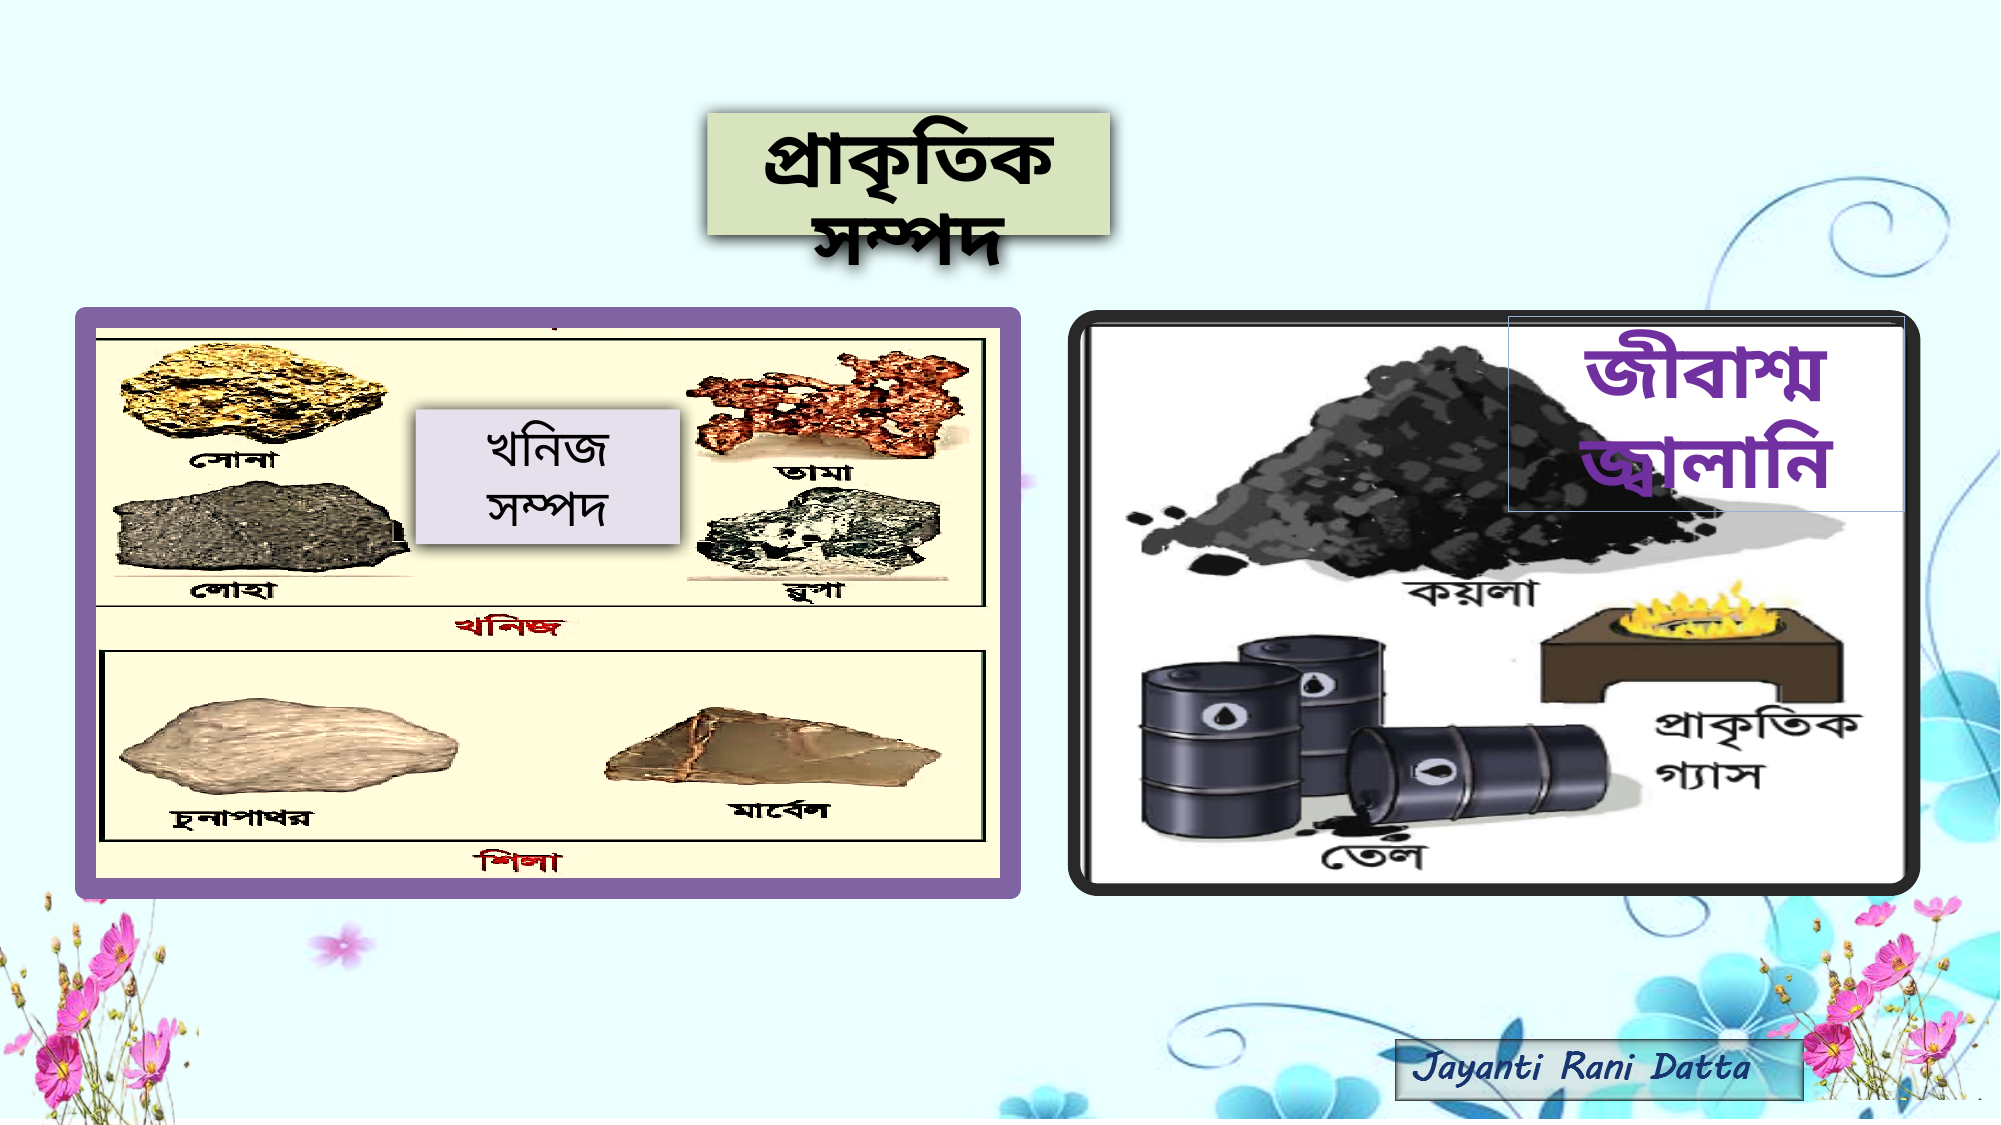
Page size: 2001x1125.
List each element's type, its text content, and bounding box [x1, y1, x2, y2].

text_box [95, 327, 1001, 879]
text_box প্রাকৃতিক সম্পদ [707, 113, 1110, 235]
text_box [1073, 316, 1915, 890]
